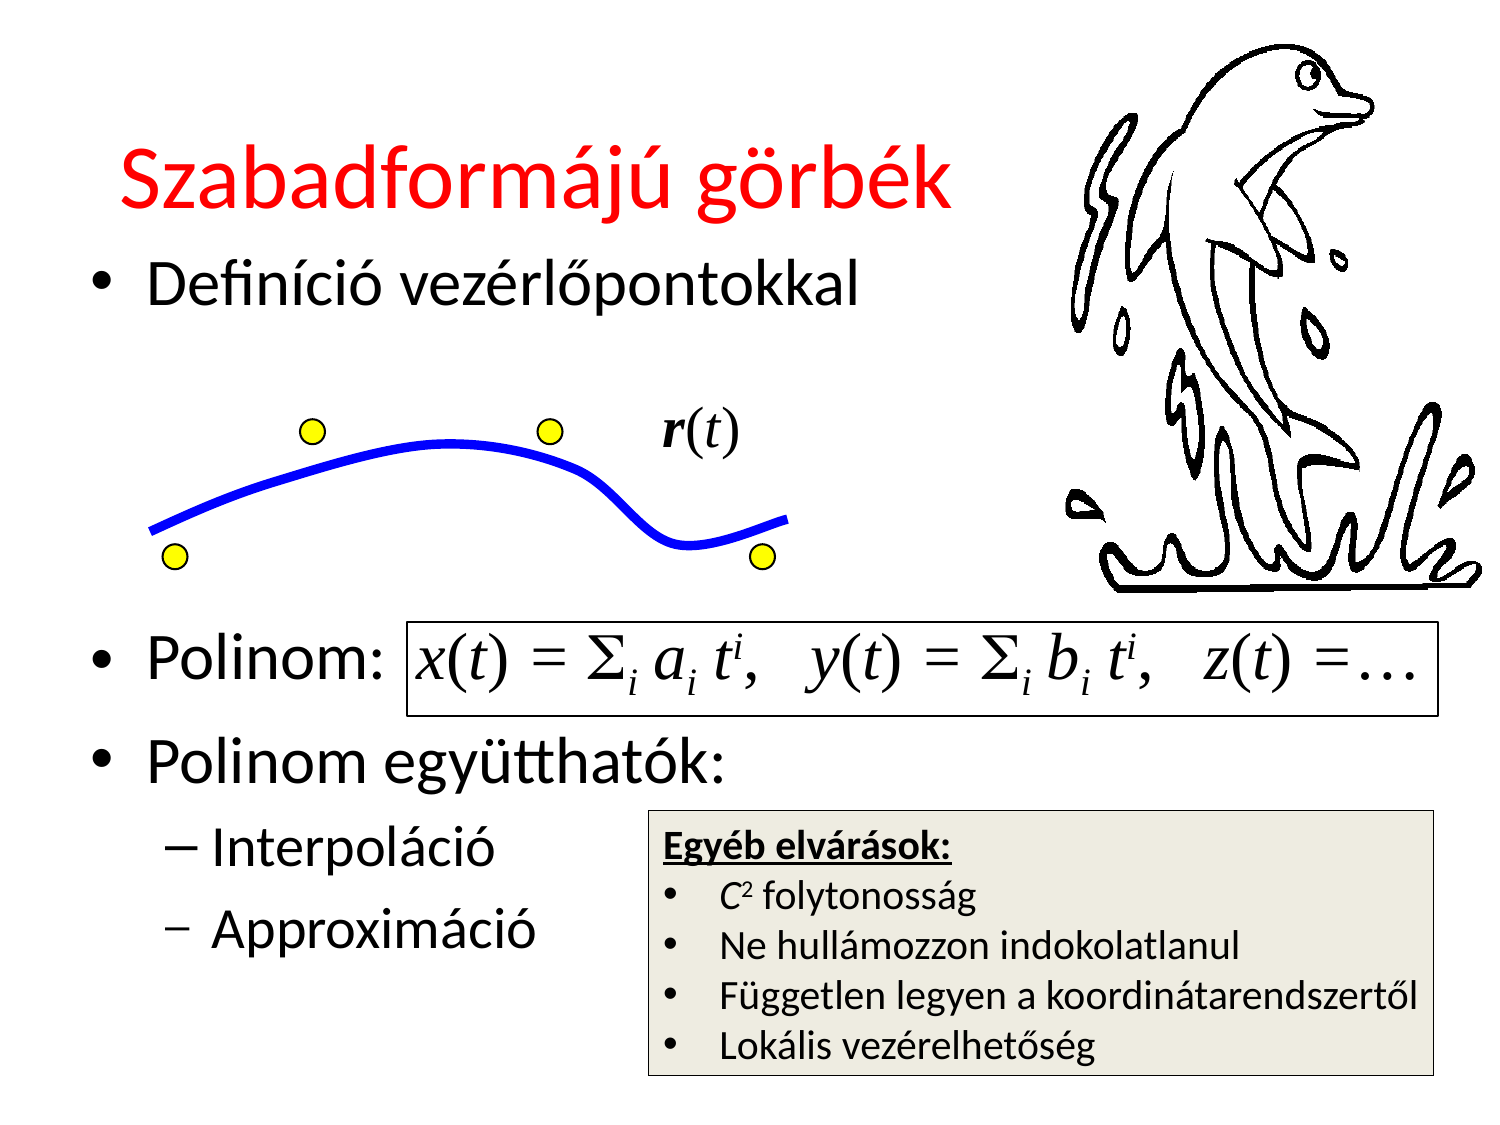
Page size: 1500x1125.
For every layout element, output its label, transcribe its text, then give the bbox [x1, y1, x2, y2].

title Szabadformájú görbék [29, 78, 1035, 266]
text_box [300, 419, 325, 445]
text_box [405, 620, 1440, 718]
text_box [537, 419, 563, 445]
text_box [750, 544, 775, 570]
text_box Egyéb elvárások: C2 folytonosság Ne hullámozzon indokolatlanul Független legyen a koordinátarendszertől Lokális vezérelhetőség [648, 810, 1434, 1076]
list Definíció vezérlőpontokkal Polinom: x(t) = Si ai ti, y(t) = Si bi ti, z(t) =… Polinom együtthatók: Interpoláció Approximáció [75, 231, 1475, 907]
text_box [150, 443, 788, 546]
text_box r(t) [632, 381, 770, 467]
text_box [162, 544, 188, 570]
picture [1040, 0, 1500, 622]
